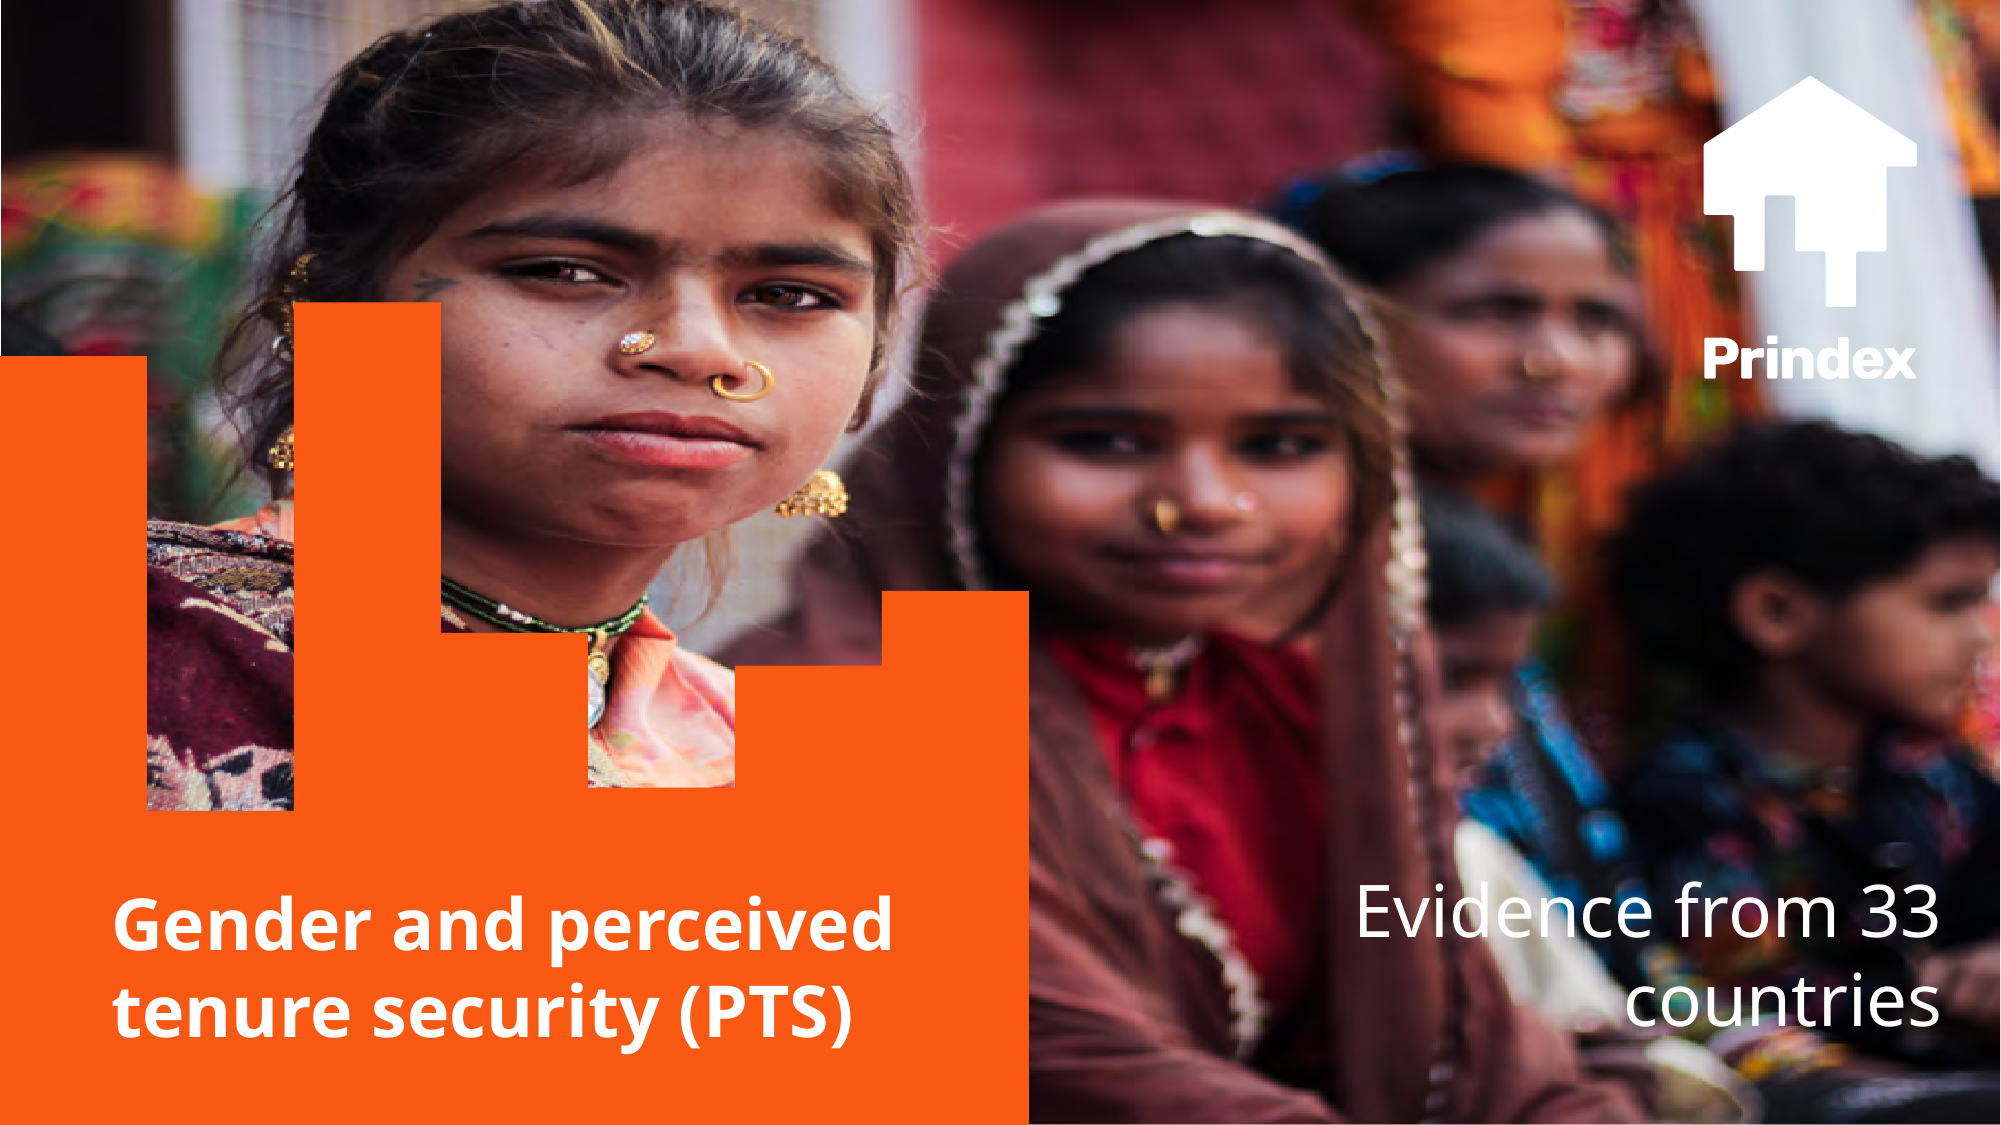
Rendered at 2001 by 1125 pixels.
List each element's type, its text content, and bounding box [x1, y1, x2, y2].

text_box Evidence from 33 countries [1102, 857, 1958, 1053]
picture [0, 0, 2001, 1125]
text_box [0, 302, 1029, 1125]
